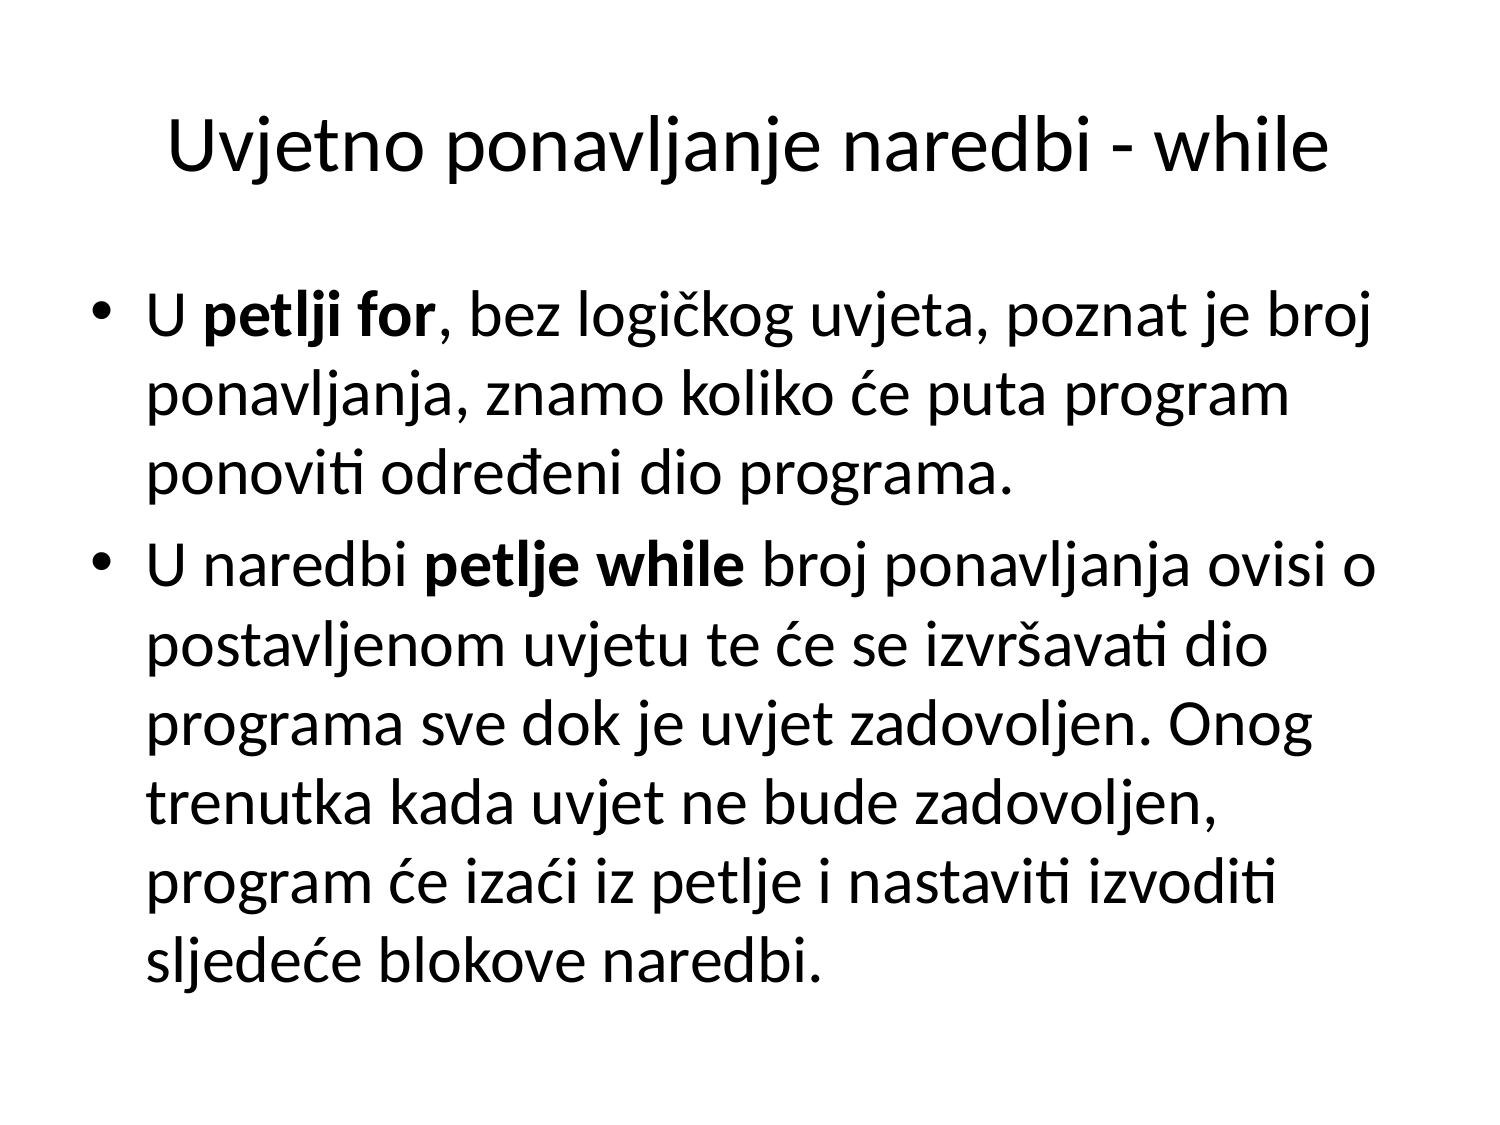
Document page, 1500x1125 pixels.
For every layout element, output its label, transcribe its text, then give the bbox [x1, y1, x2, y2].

title Uvjetno ponavljanje naredbi - while [75, 45, 1425, 233]
list U petlji for, bez logičkog uvjeta, poznat je broj ponavljanja, znamo koliko će puta program ponoviti određeni dio programa. U naredbi petlje while broj ponavljanja ovisi o postavljenom uvjetu te će se izvršavati dio programa sve dok je uvjet zadovoljen. Onog trenutka kada uvjet ne bude zadovoljen, program će izaći iz petlje i nastaviti izvoditi sljedeće blokove naredbi. [75, 262, 1425, 1005]
